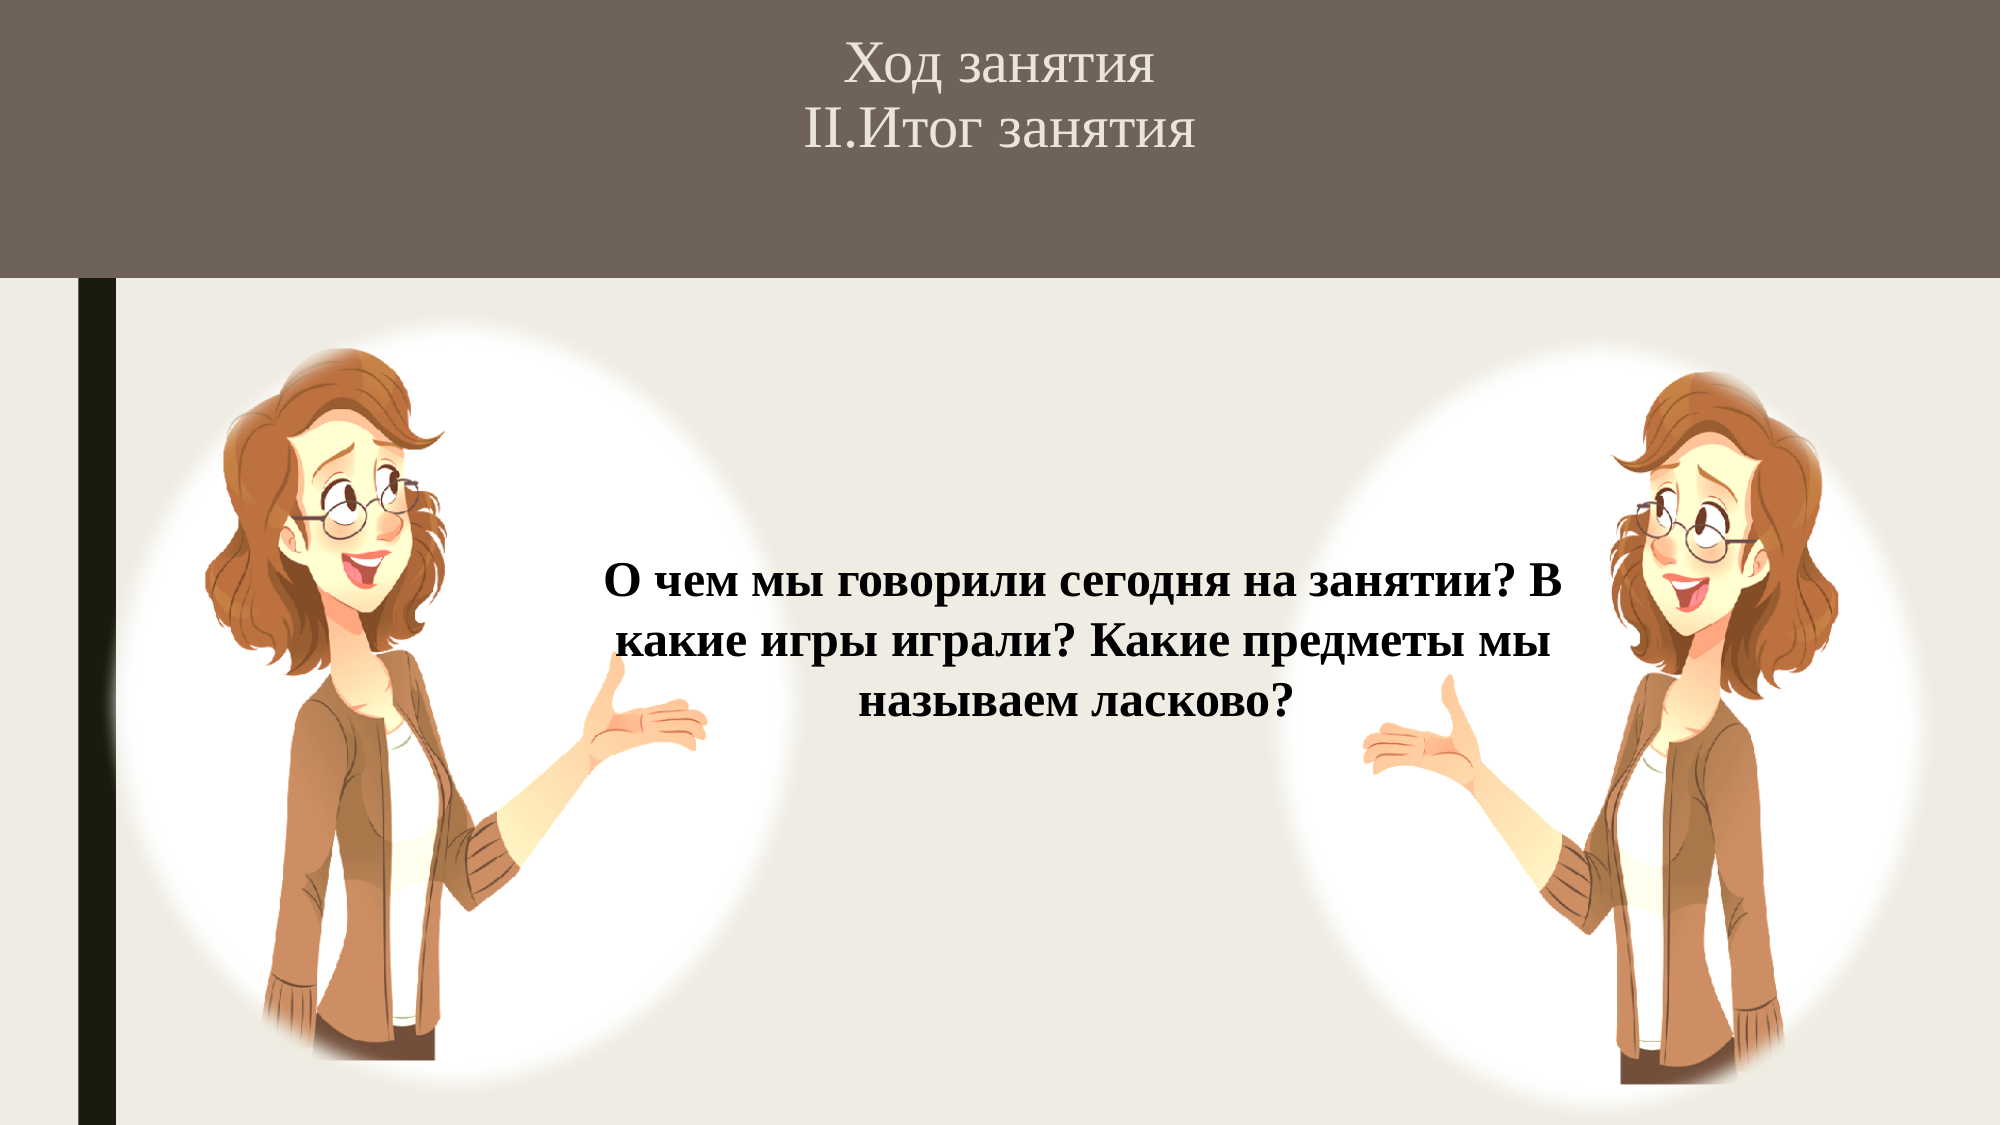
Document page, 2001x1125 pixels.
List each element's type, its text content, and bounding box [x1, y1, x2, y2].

text_box О чем мы говорили сегодня на занятии? В какие игры играли? Какие предметы мы называем ласково? [812, 539, 1262, 735]
picture [1262, 330, 1938, 1125]
picture [0, 0, 2000, 278]
picture [99, 307, 812, 1102]
